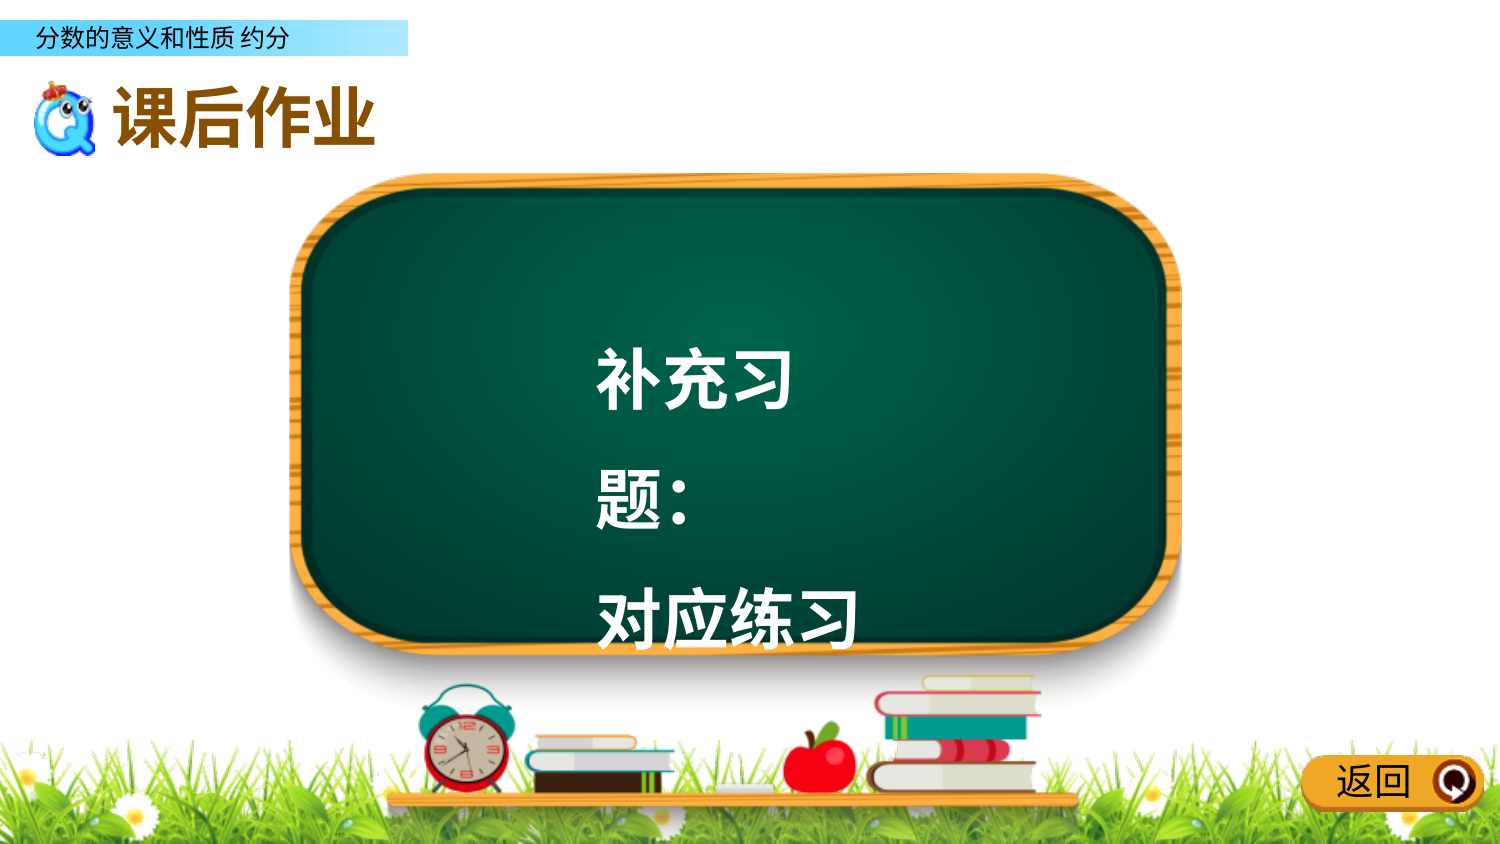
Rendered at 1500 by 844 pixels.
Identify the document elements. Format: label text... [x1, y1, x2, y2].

picture [34, 80, 96, 157]
text_box 课后作业 [100, 69, 404, 161]
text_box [1301, 750, 1484, 812]
picture [0, 173, 1500, 844]
